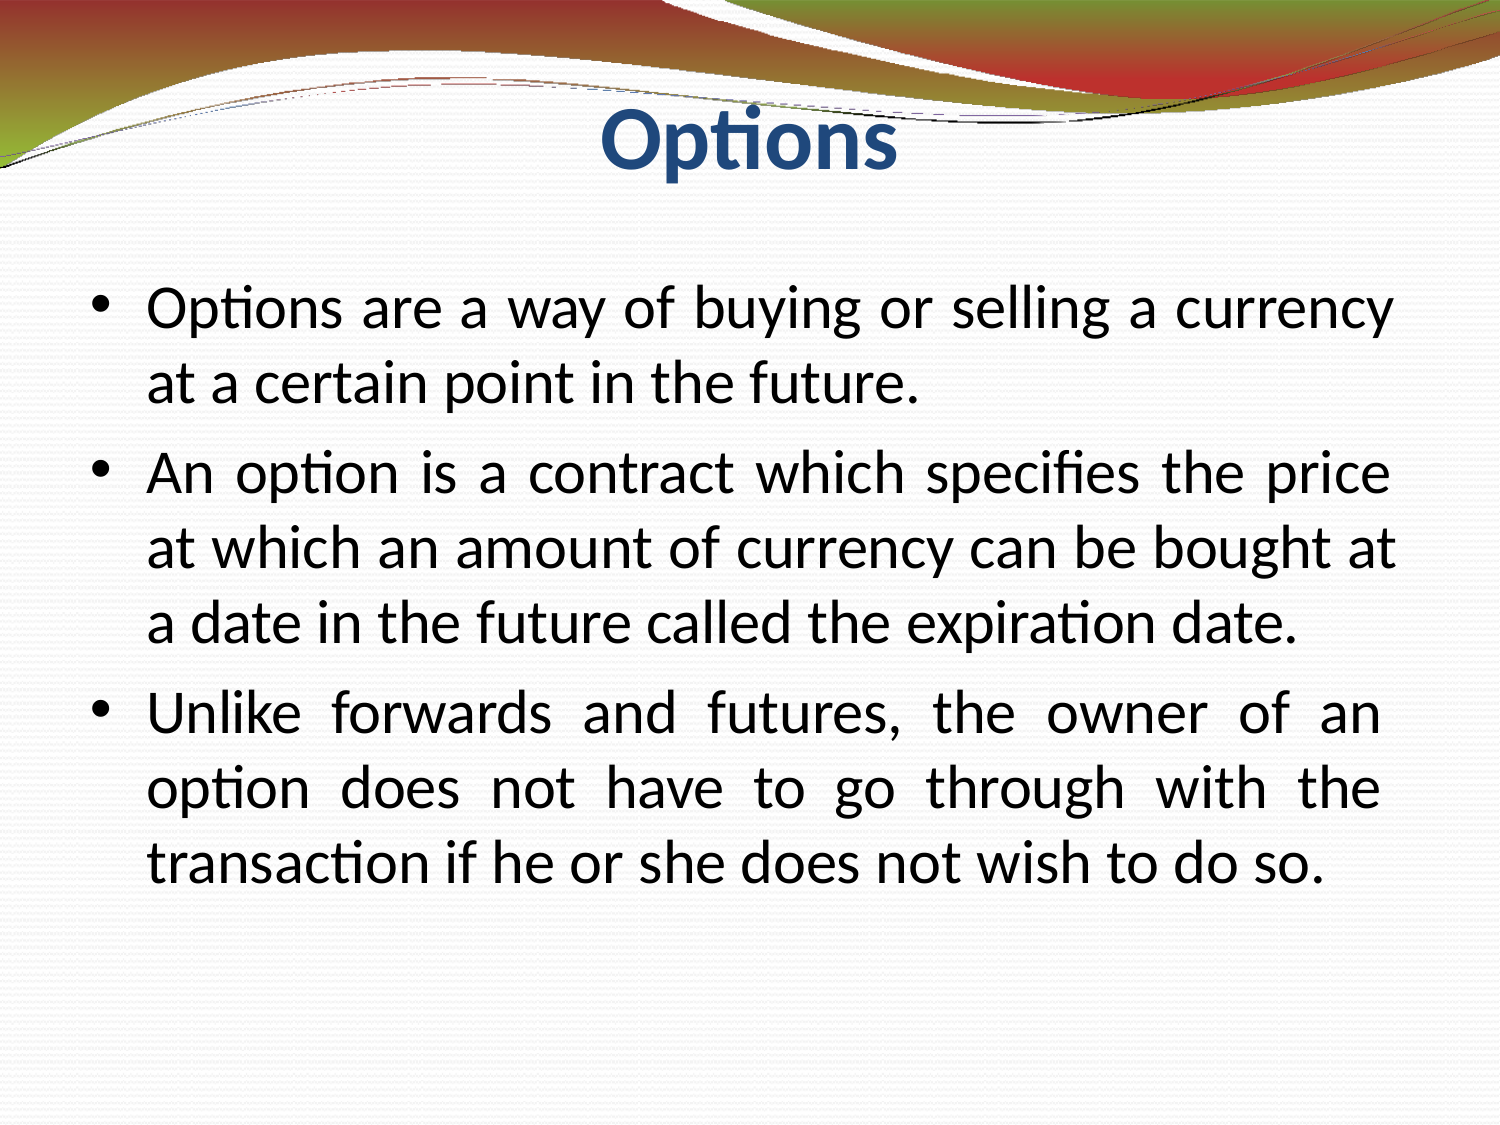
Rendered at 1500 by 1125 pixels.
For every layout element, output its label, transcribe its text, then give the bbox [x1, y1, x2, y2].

picture [0, 0, 1500, 1125]
text_box Options are a way of buying or selling a currency at a certain point in the future. An option is a contract which specifies the price at which an amount of currency can be bought at a date in the future called the expiration date. Unlike forwards and futures, the owner of an option does not have to go through with the transaction if he or she does not wish to do so. [87, 263, 1413, 896]
title Options [597, 75, 903, 263]
